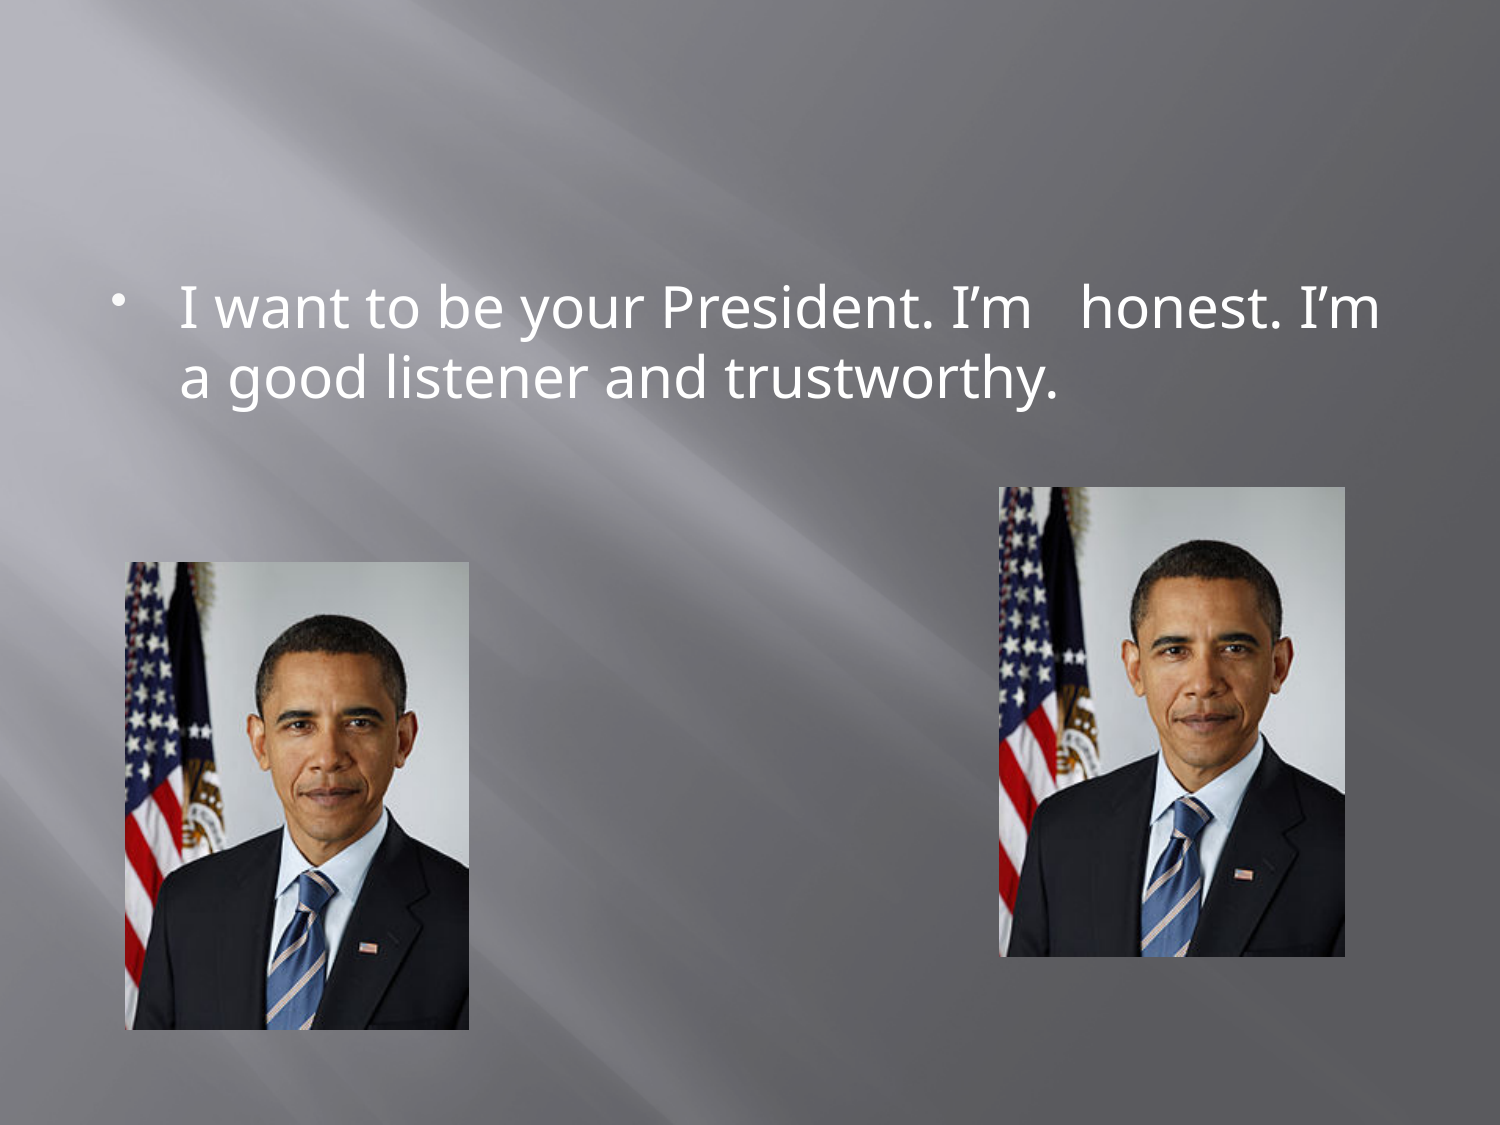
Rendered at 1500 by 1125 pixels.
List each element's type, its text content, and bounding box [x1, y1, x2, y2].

list I want to be your President. I’m honest. I’m a good listener and trustworthy. [75, 262, 1425, 1035]
picture [124, 562, 469, 1030]
picture [999, 487, 1346, 957]
